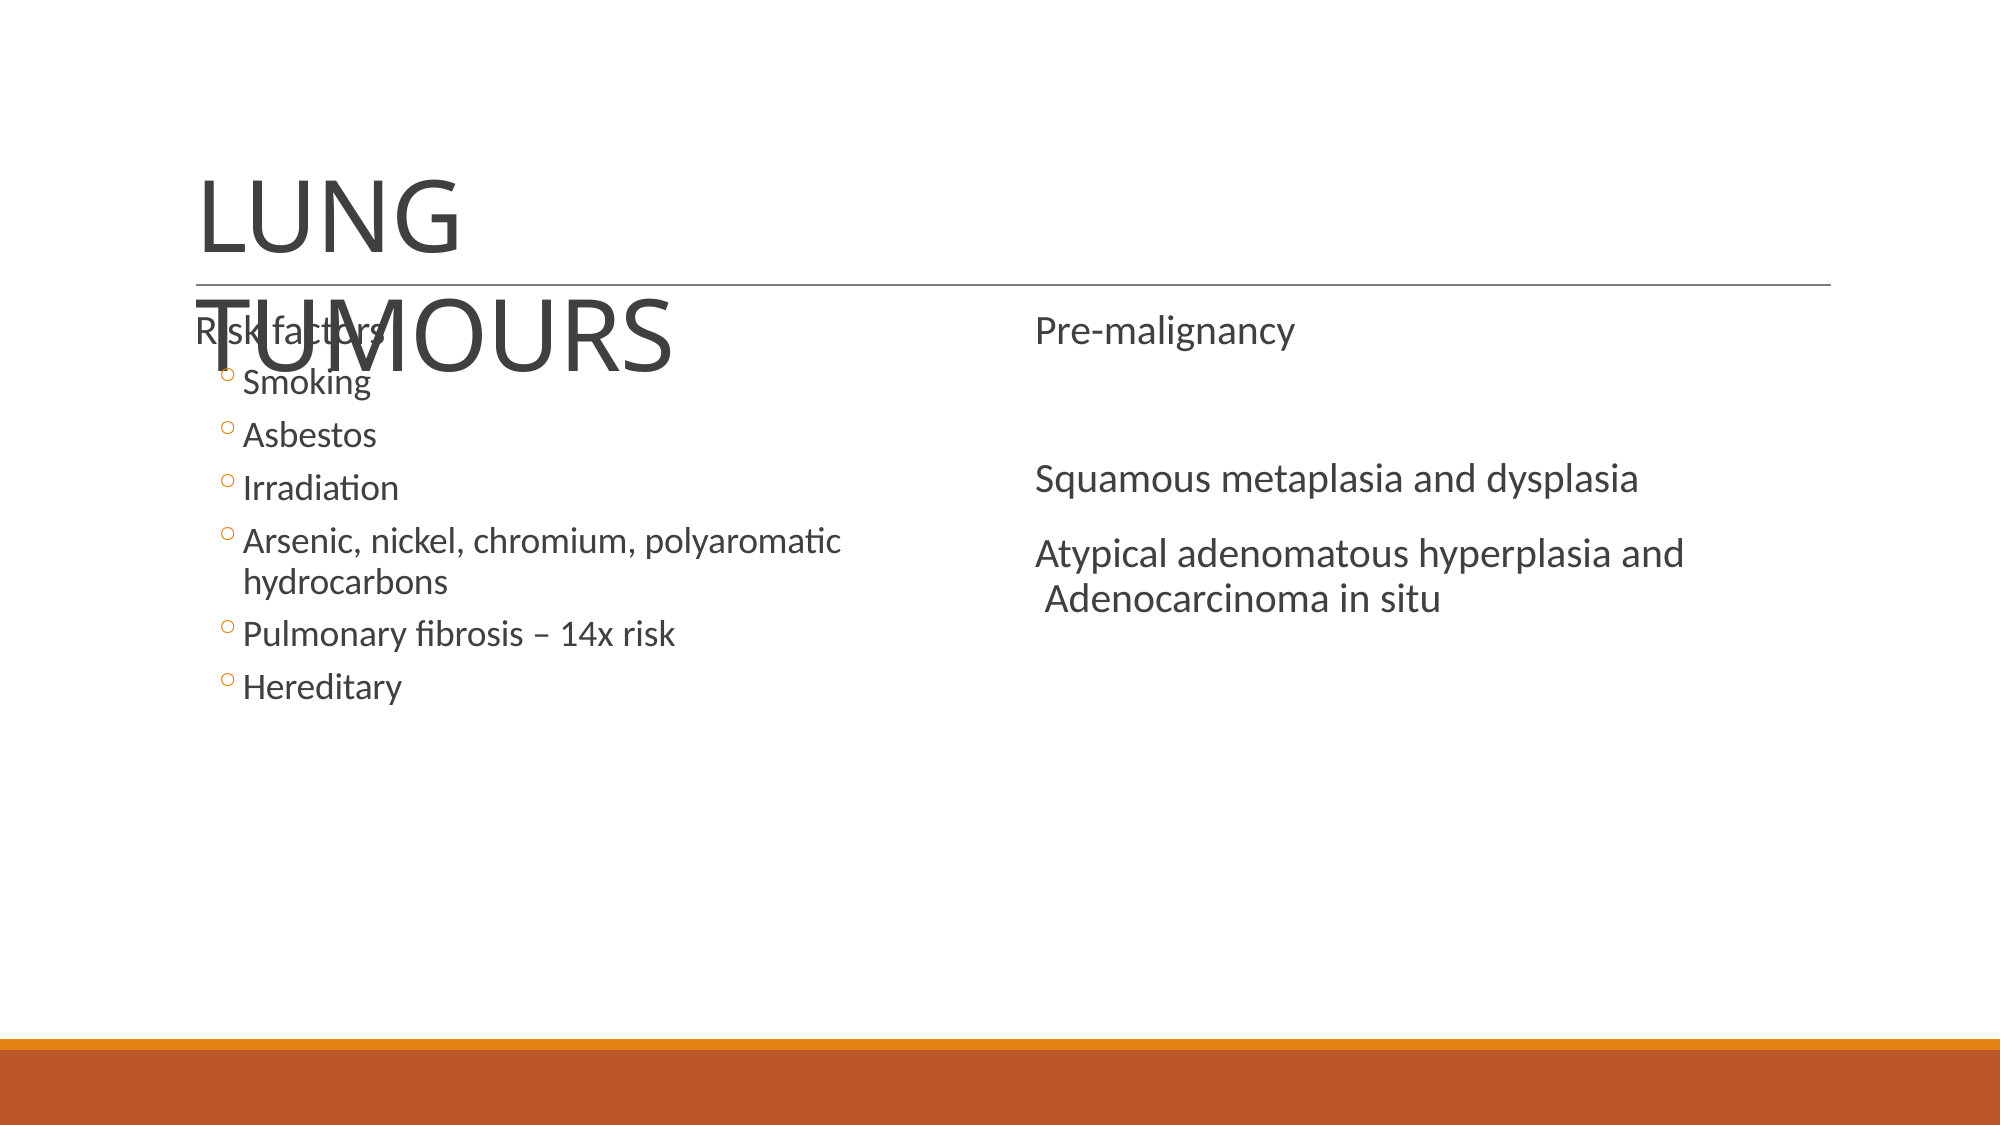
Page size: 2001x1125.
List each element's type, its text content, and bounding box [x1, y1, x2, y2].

text_box Risk factors Smoking Asbestos Irradiation Arsenic, nickel, chromium, polyaromatic hydrocarbons Pulmonary fibrosis – 14x risk Hereditary [192, 295, 854, 708]
title LUNG TUMOURS [192, 149, 861, 392]
text_box Pre-malignancy [1033, 300, 1299, 353]
text_box Squamous metaplasia and dysplasia Atypical adenomatous hyperplasia and Adenocarcinoma in situ [1033, 424, 1692, 621]
